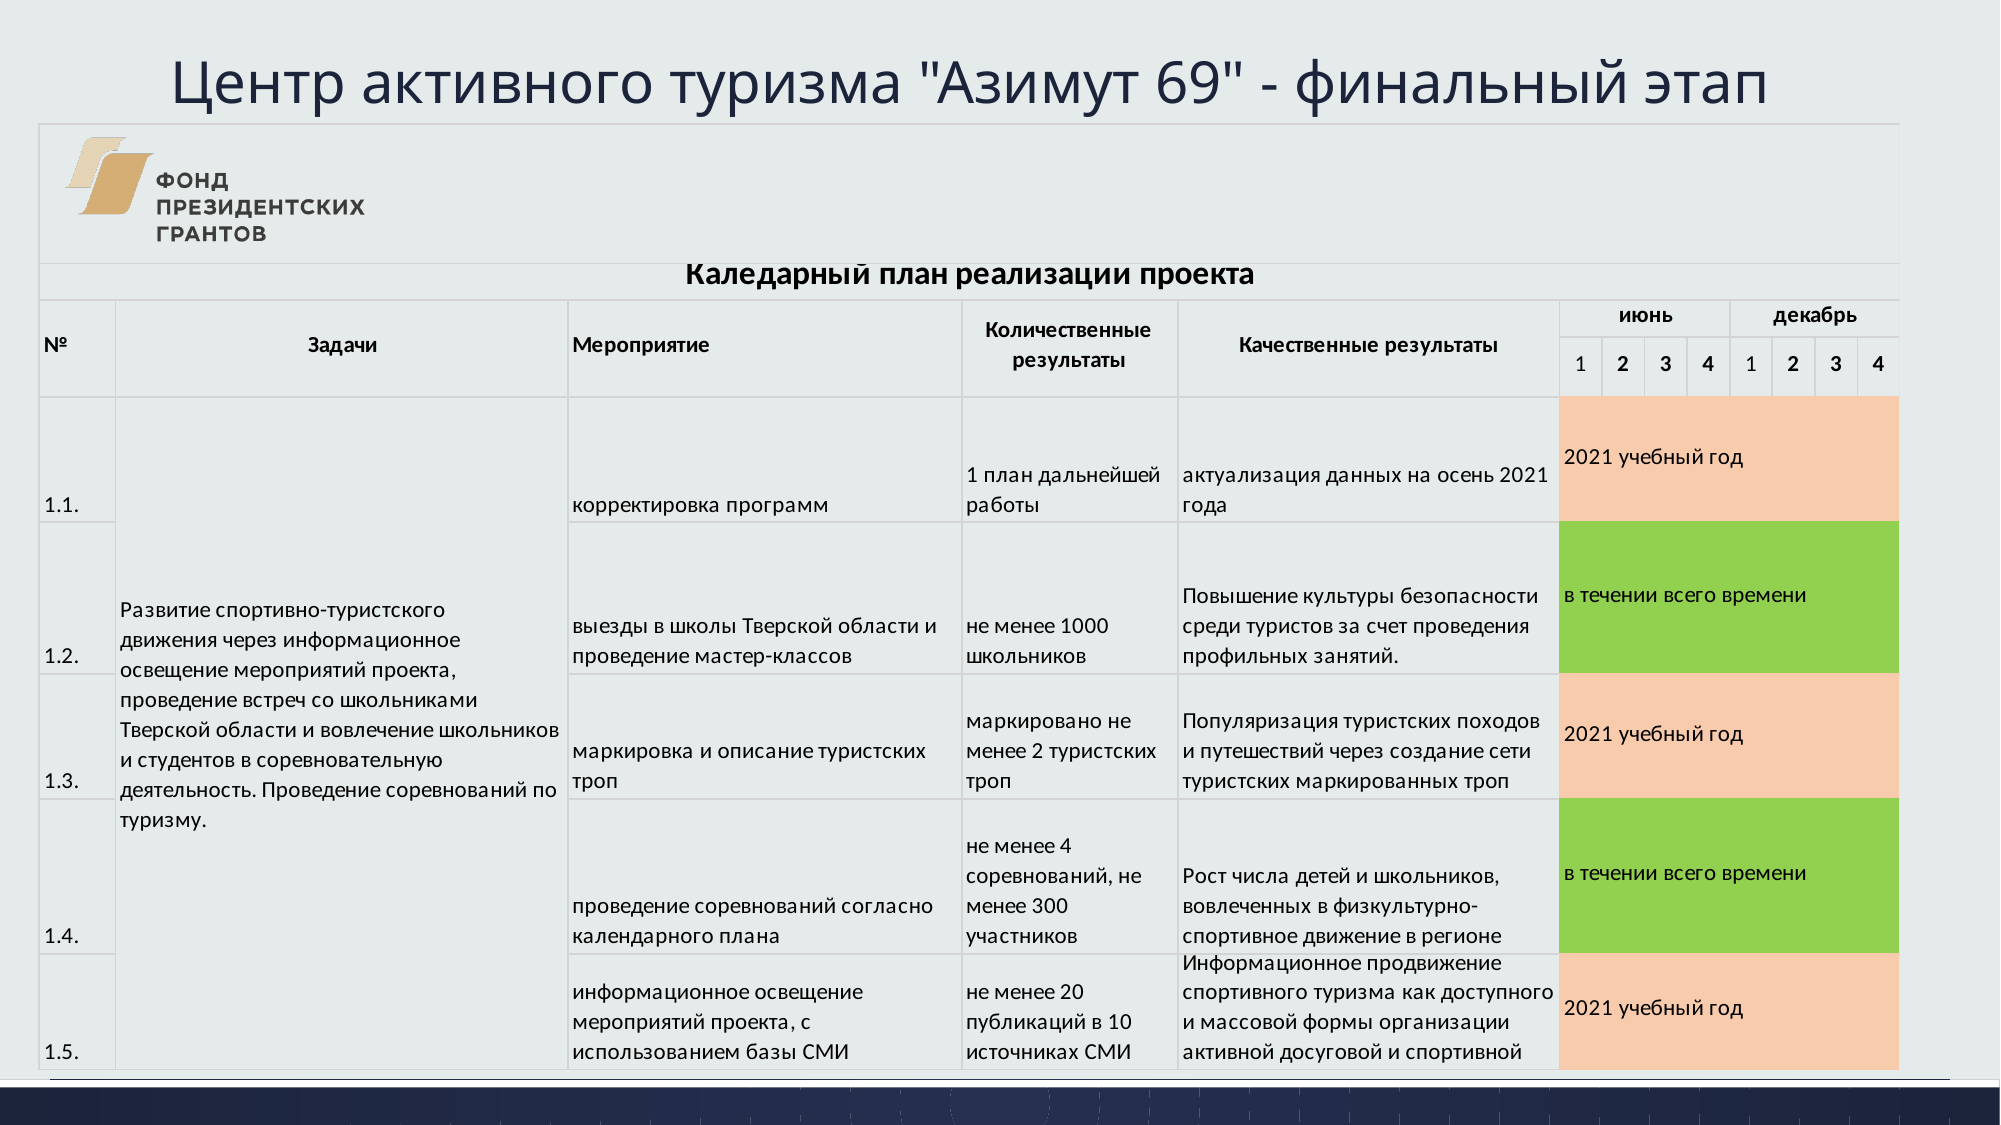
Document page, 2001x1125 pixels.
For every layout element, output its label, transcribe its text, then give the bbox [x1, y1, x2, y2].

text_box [38, 123, 1902, 1071]
title Центр активного туризма "Азимут 69" - финальный этап [155, 31, 1793, 123]
